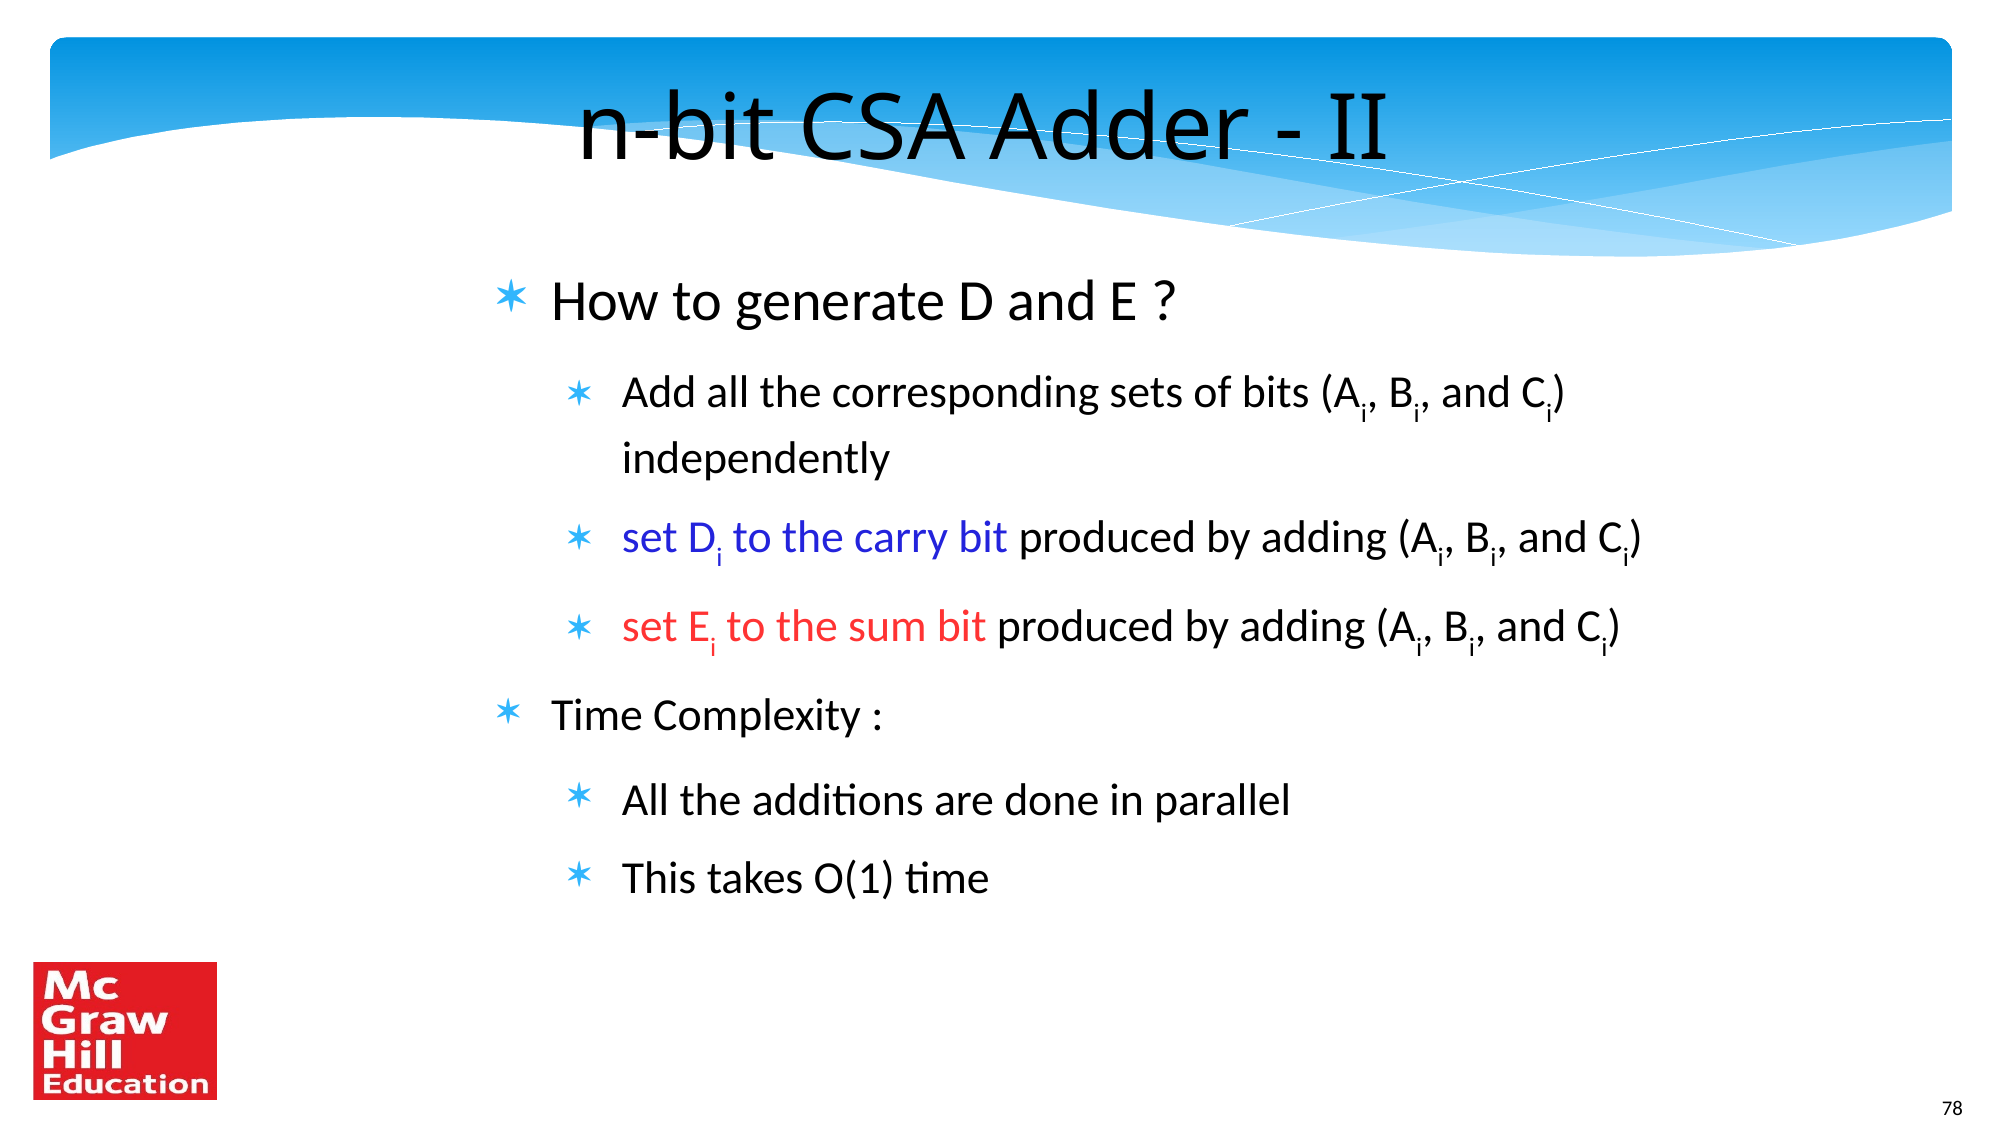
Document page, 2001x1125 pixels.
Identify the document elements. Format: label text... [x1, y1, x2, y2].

title n-bit CSA Adder - II [375, 46, 1592, 200]
picture [33, 962, 217, 1100]
list How to generate D and E ? Add all the corresponding sets of bits (Ai, Bi, and Ci) independently set Di to the carry bit produced by adding (Ai, Bi, and Ci) set Ei to the sum bit produced by adding (Ai, Bi, and Ci) Time Complexity : All the additions are done in parallel This takes O(1) time [480, 262, 1750, 1005]
